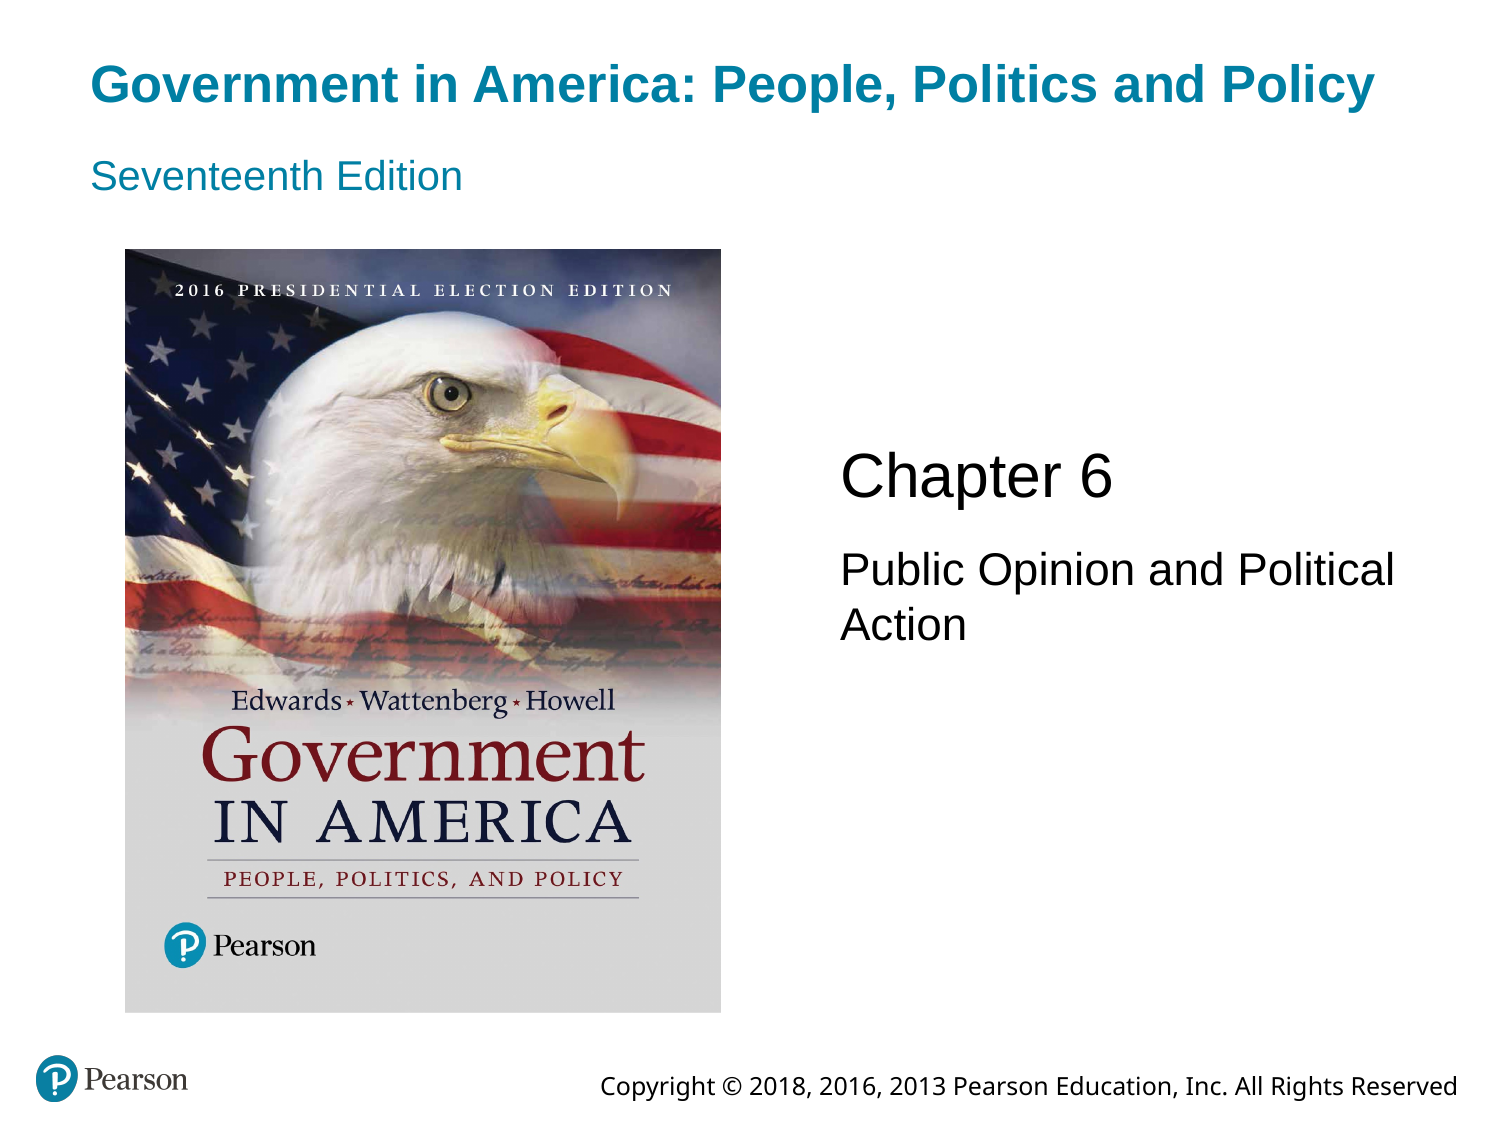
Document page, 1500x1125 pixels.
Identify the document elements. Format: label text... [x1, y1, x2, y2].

list Seventeenth Edition [75, 133, 1425, 213]
picture [36, 1055, 52, 1071]
picture [125, 249, 721, 1013]
list Public Opinion and Political Action [825, 525, 1425, 1005]
picture [36, 1088, 47, 1102]
picture [44, 1064, 70, 1089]
picture [62, 1055, 188, 1102]
title Government in America: People, Politics and Policy [75, 35, 1425, 133]
list Chapter 6 [825, 262, 1425, 525]
